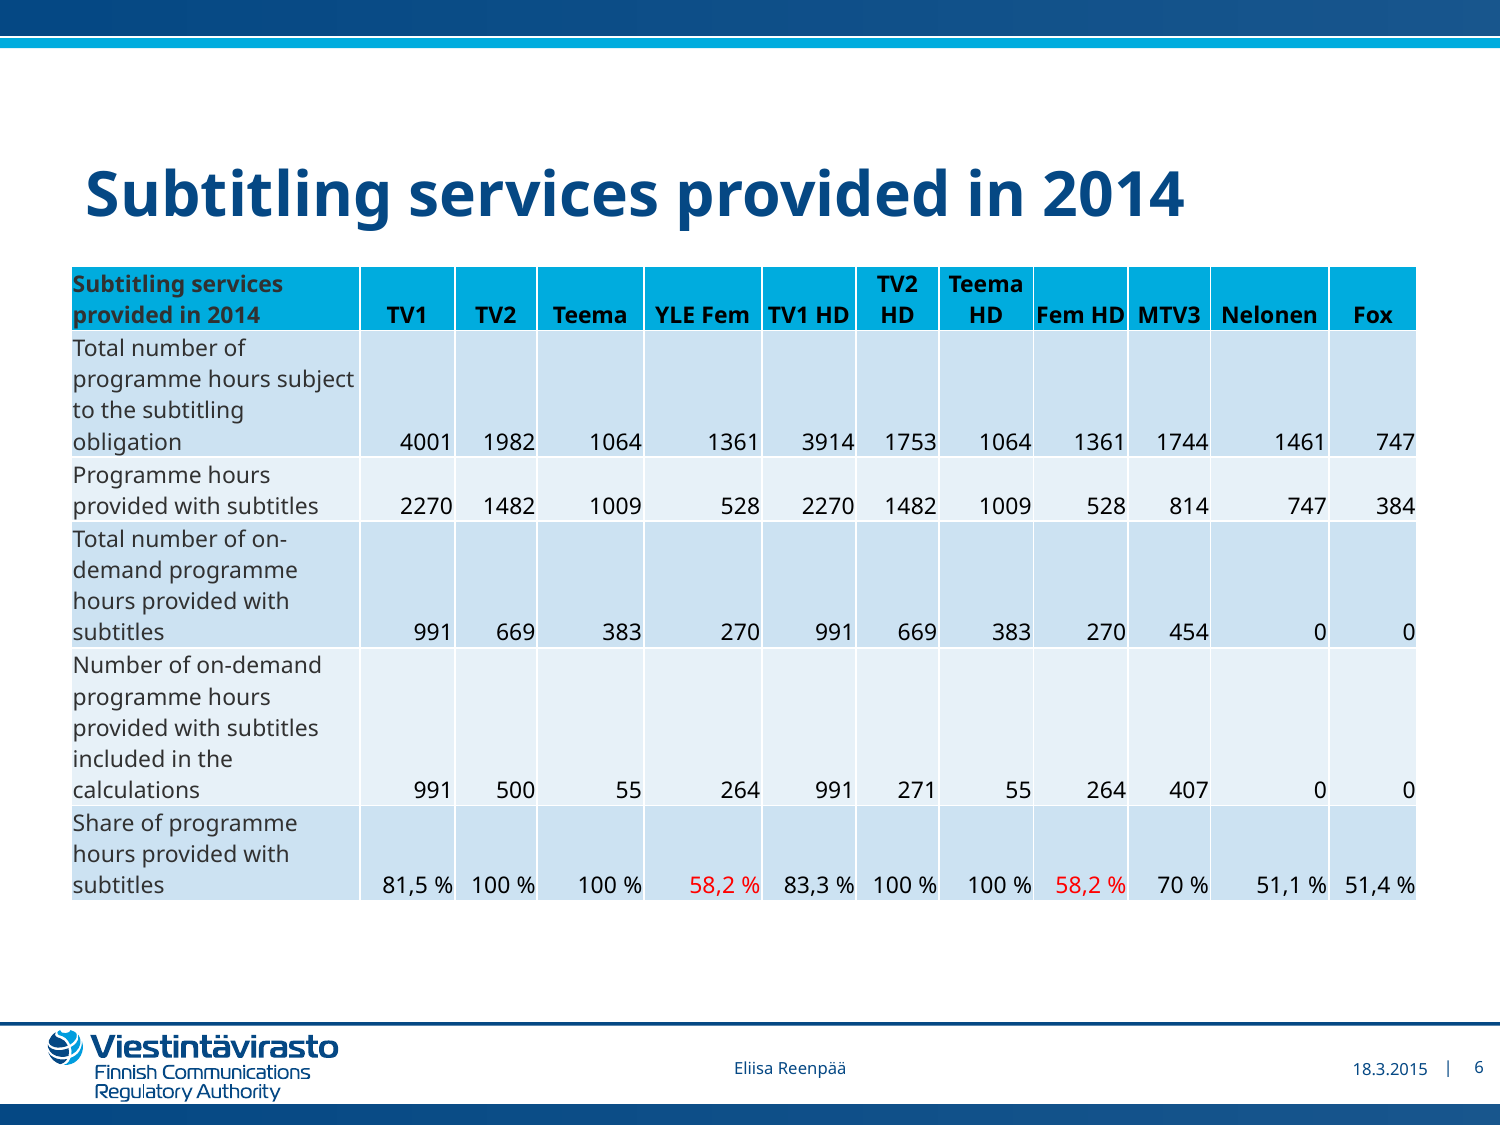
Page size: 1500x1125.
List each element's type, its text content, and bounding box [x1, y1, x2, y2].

table_cell 1753 [857, 331, 938, 456]
table_cell 100 % [857, 806, 938, 900]
table_cell 1361 [1034, 331, 1127, 456]
table_cell Total number of on-demand programme hours provided with subtitles [72, 522, 359, 647]
table_cell 58,2 % [645, 806, 761, 900]
table_cell 55 [538, 649, 643, 805]
table_cell 1361 [645, 331, 761, 456]
table_cell 83,3 % [763, 806, 855, 900]
table_cell 1482 [857, 458, 938, 520]
table_cell 407 [1129, 649, 1210, 805]
table_cell 100 % [538, 806, 643, 900]
table_header TV2 [456, 267, 536, 330]
table_cell 747 [1211, 458, 1328, 520]
table_header Fox [1330, 267, 1416, 330]
table_cell 500 [456, 649, 536, 805]
table_cell 51,4 % [1330, 806, 1416, 900]
table_cell 1461 [1211, 331, 1328, 456]
title Subtitling services provided in 2014 [70, 35, 1421, 237]
table_header TV2 HD [857, 267, 938, 330]
table_cell 814 [1129, 458, 1210, 520]
table_cell 1744 [1129, 331, 1210, 456]
table_cell 100 % [456, 806, 536, 900]
table_cell 1009 [538, 458, 643, 520]
table_header Subtitling services provided in 2014 [72, 267, 359, 330]
table_header Teema HD [940, 267, 1033, 330]
table_cell 1064 [538, 331, 643, 456]
table_cell 991 [361, 649, 454, 805]
table_header TV1 HD [763, 267, 855, 330]
table_cell 669 [456, 522, 536, 647]
table_cell 70 % [1129, 806, 1210, 900]
table_header MTV3 [1129, 267, 1210, 330]
table_cell 1982 [456, 331, 536, 456]
table_header Teema [538, 267, 643, 330]
table_cell 669 [857, 522, 938, 647]
table_cell 454 [1129, 522, 1210, 647]
table_cell 384 [1330, 458, 1416, 520]
table_cell 4001 [361, 331, 454, 456]
table_header YLE Fem [645, 267, 761, 330]
table_cell 264 [1034, 649, 1127, 805]
table_cell 0 [1330, 649, 1416, 805]
table_cell 747 [1330, 331, 1416, 456]
table_cell 991 [361, 522, 454, 647]
table_cell 270 [1034, 522, 1127, 647]
table_cell 528 [1034, 458, 1127, 520]
table_cell Programme hours provided with subtitles [72, 458, 359, 520]
table_cell 271 [857, 649, 938, 805]
table_cell 0 [1211, 649, 1328, 805]
table_header TV1 [361, 267, 454, 330]
table_cell 270 [645, 522, 761, 647]
table_cell 1009 [940, 458, 1033, 520]
table_cell 3914 [763, 331, 855, 456]
table_cell 100 % [940, 806, 1033, 900]
table_cell 2270 [361, 458, 454, 520]
table_cell 383 [538, 522, 643, 647]
table_cell 51,1 % [1211, 806, 1328, 900]
table_cell 55 [940, 649, 1033, 805]
table_cell Number of on-demand programme hours provided with subtitles included in the calculations [72, 649, 359, 805]
table_cell 991 [763, 649, 855, 805]
table_header Nelonen [1211, 267, 1328, 330]
table_cell Share of programme hours provided with subtitles [72, 806, 359, 900]
table_cell 1064 [940, 331, 1033, 456]
footer Eliisa Reenpää [468, 1039, 1113, 1099]
table_cell 0 [1211, 522, 1328, 647]
slide_number 6 [1429, 1038, 1484, 1099]
table_cell 1482 [456, 458, 536, 520]
table_cell 383 [940, 522, 1033, 647]
table_cell 81,5 % [361, 806, 454, 900]
table_cell Total number of programme hours subject to the subtitling obligation [72, 331, 359, 456]
table_cell 2270 [763, 458, 855, 520]
table_cell 58,2 % [1034, 806, 1127, 900]
table_header Fem HD [1034, 267, 1127, 330]
table_cell 528 [645, 458, 761, 520]
table_cell 991 [763, 522, 855, 647]
table_cell 264 [645, 649, 761, 805]
table_cell 0 [1330, 522, 1416, 647]
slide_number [1300, 1038, 1429, 1099]
